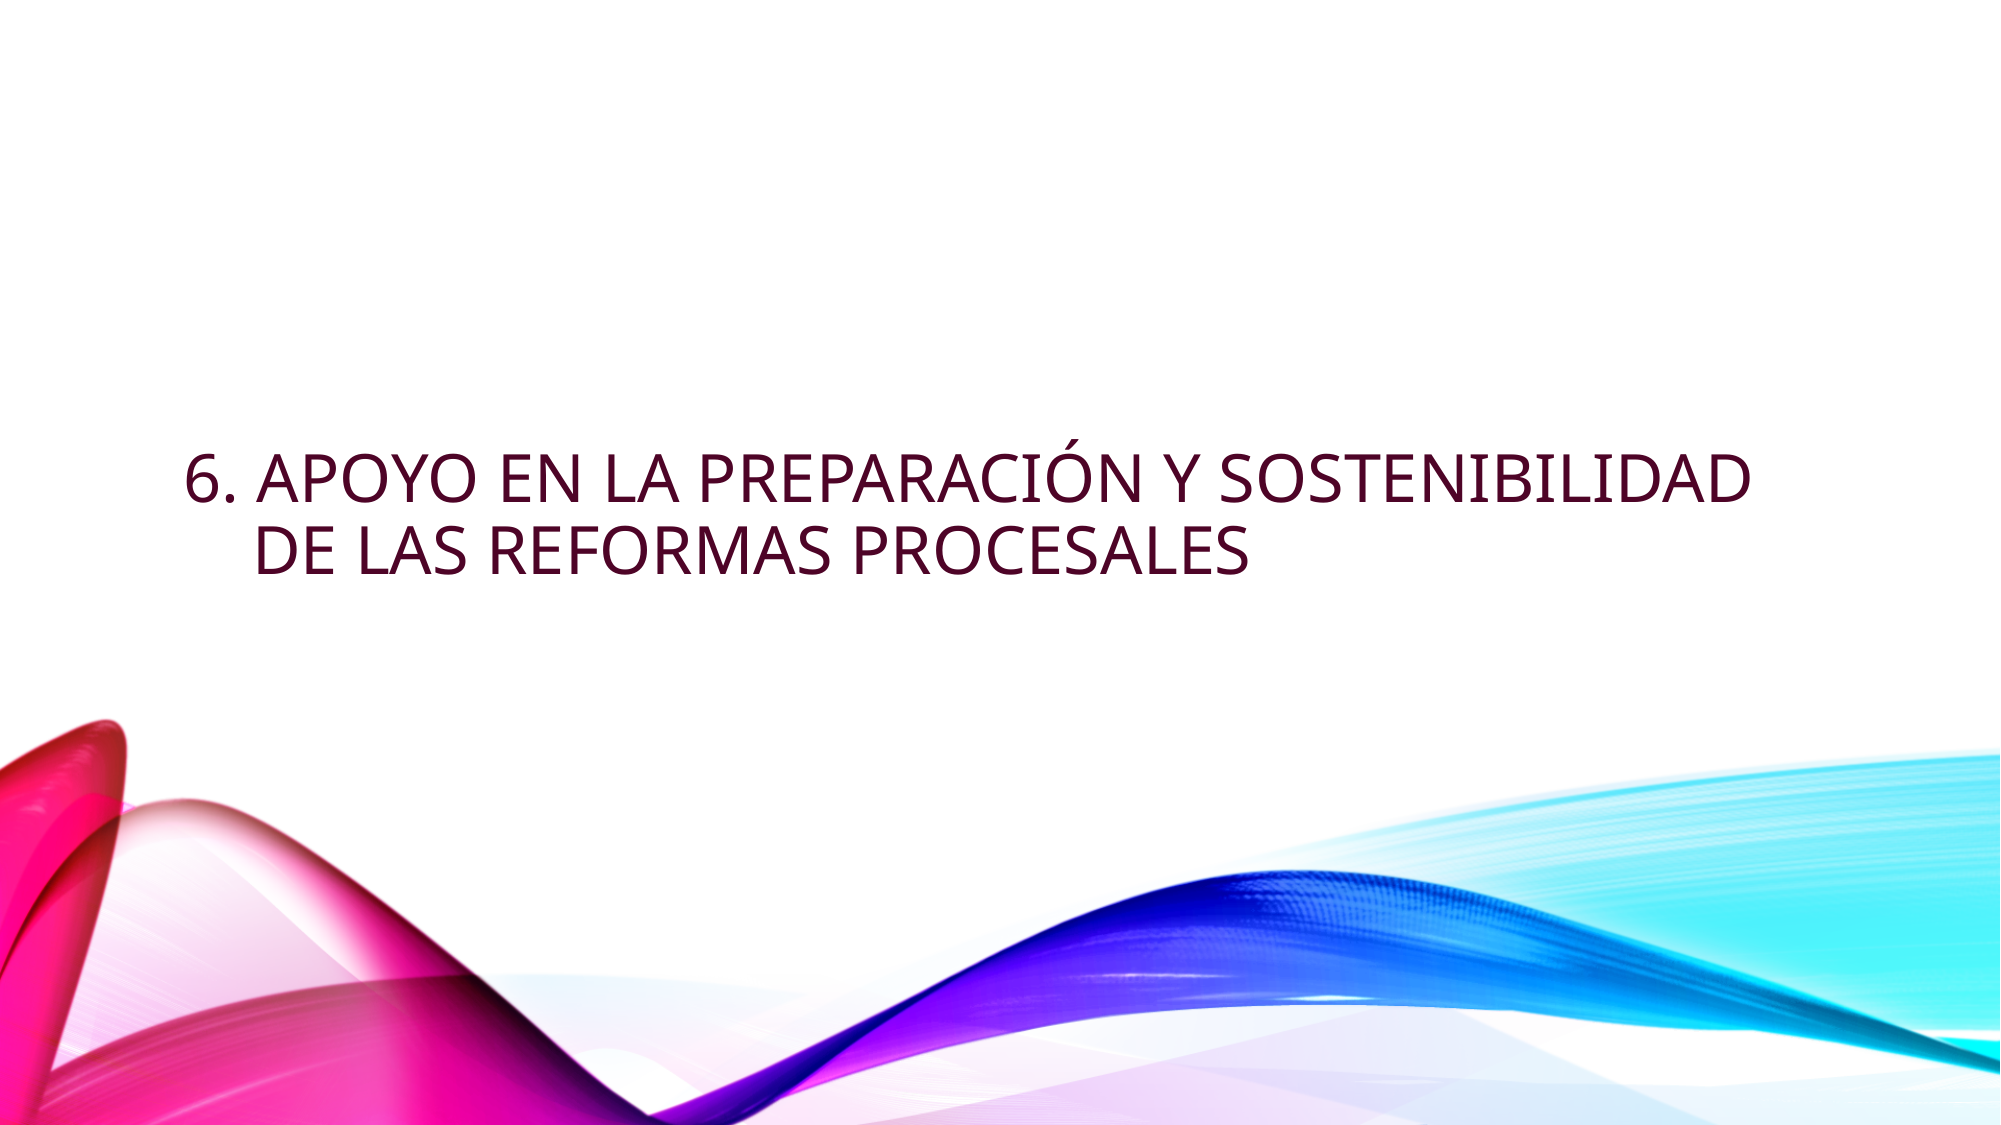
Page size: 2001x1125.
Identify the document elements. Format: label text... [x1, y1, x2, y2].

picture [1795, 1003, 1806, 1008]
picture [0, 717, 2000, 1125]
title 6. APOYO EN LA PREPARACIÓN Y SOSTENIBILIDAD DE LAS REFORMAS PROCESALES [168, 184, 1966, 597]
